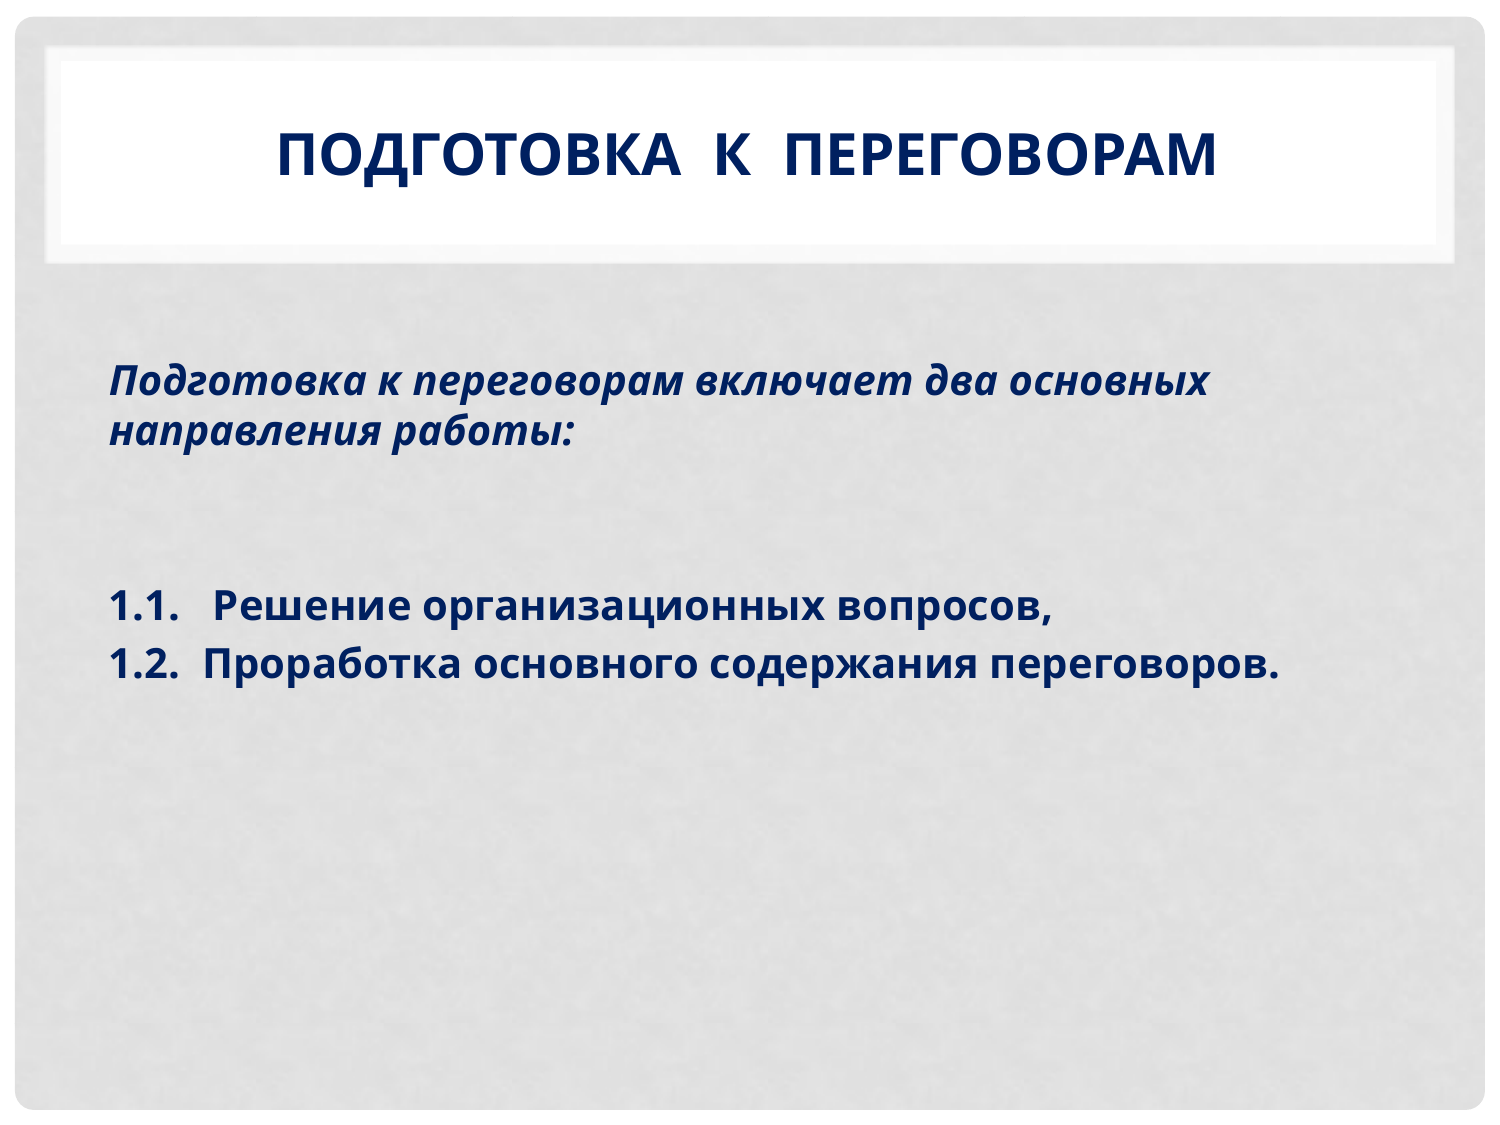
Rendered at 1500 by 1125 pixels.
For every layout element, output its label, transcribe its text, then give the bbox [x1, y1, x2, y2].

list Подготовка к переговорам включает два основных направления работы: 1.1. Решение организационных вопросов, 1.2. Проработка основного содержания переговоров. [75, 287, 1425, 1005]
title Подготовка к переговорам [69, 66, 1425, 238]
